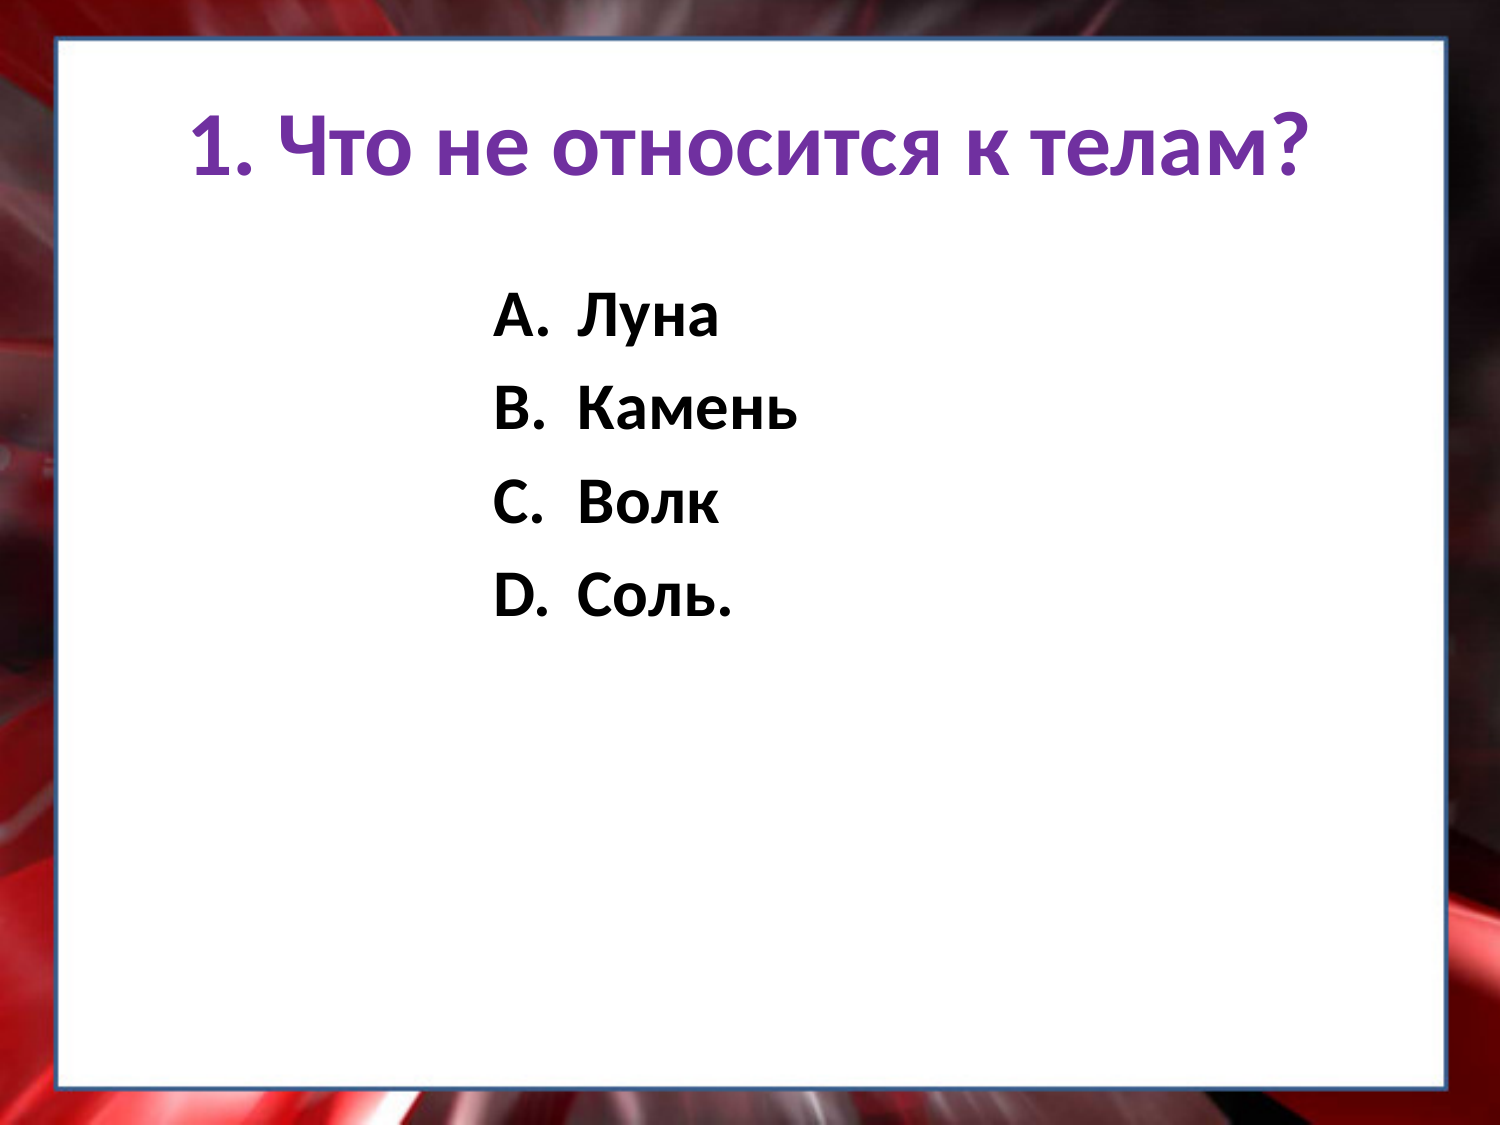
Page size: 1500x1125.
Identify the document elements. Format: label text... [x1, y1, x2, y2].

title 1. Что не относится к телам? [74, 44, 1426, 233]
picture [0, 0, 1500, 1125]
list Луна Камень Волк Соль. [478, 262, 1426, 1006]
